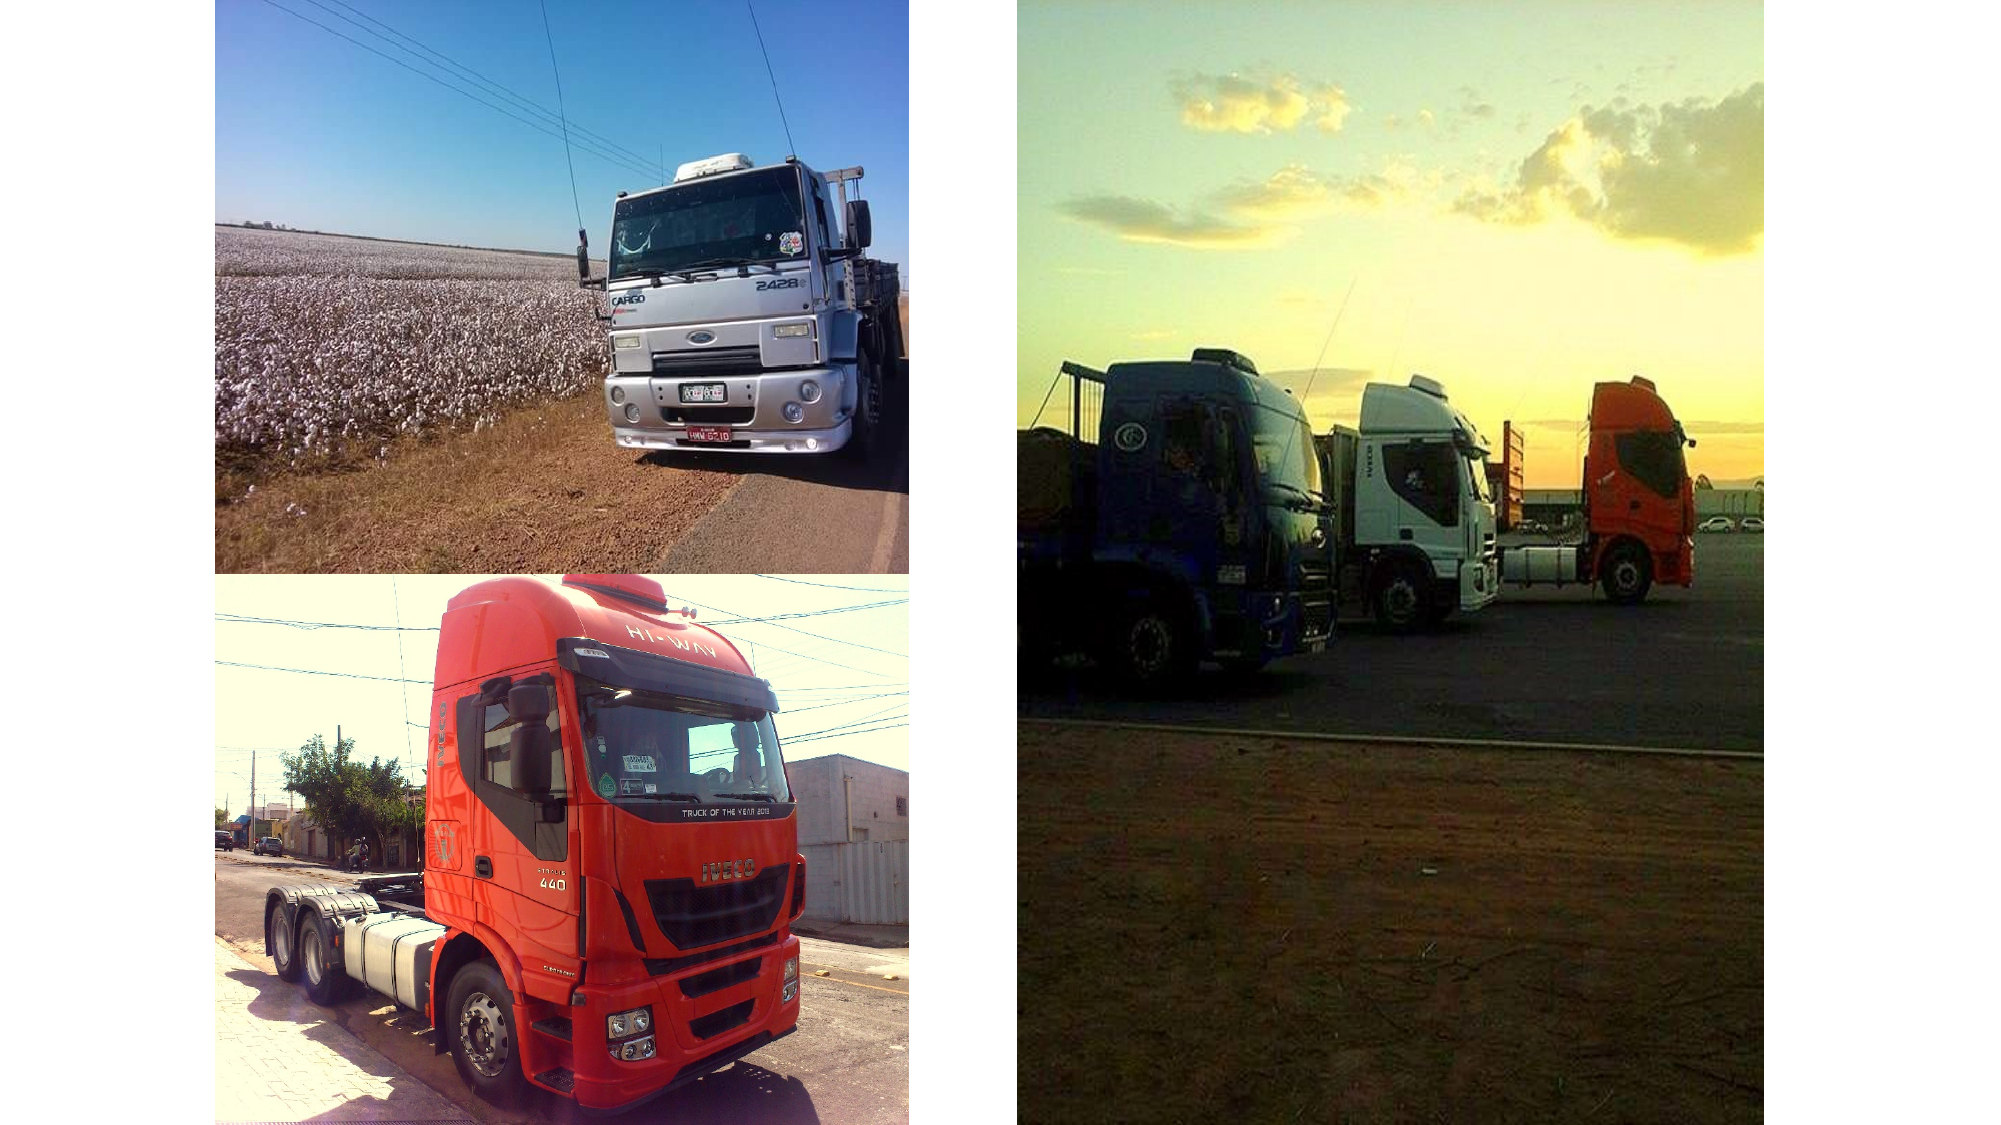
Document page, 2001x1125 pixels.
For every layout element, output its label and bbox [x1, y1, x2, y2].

list [1017, 0, 1764, 1125]
picture [215, 0, 909, 1125]
